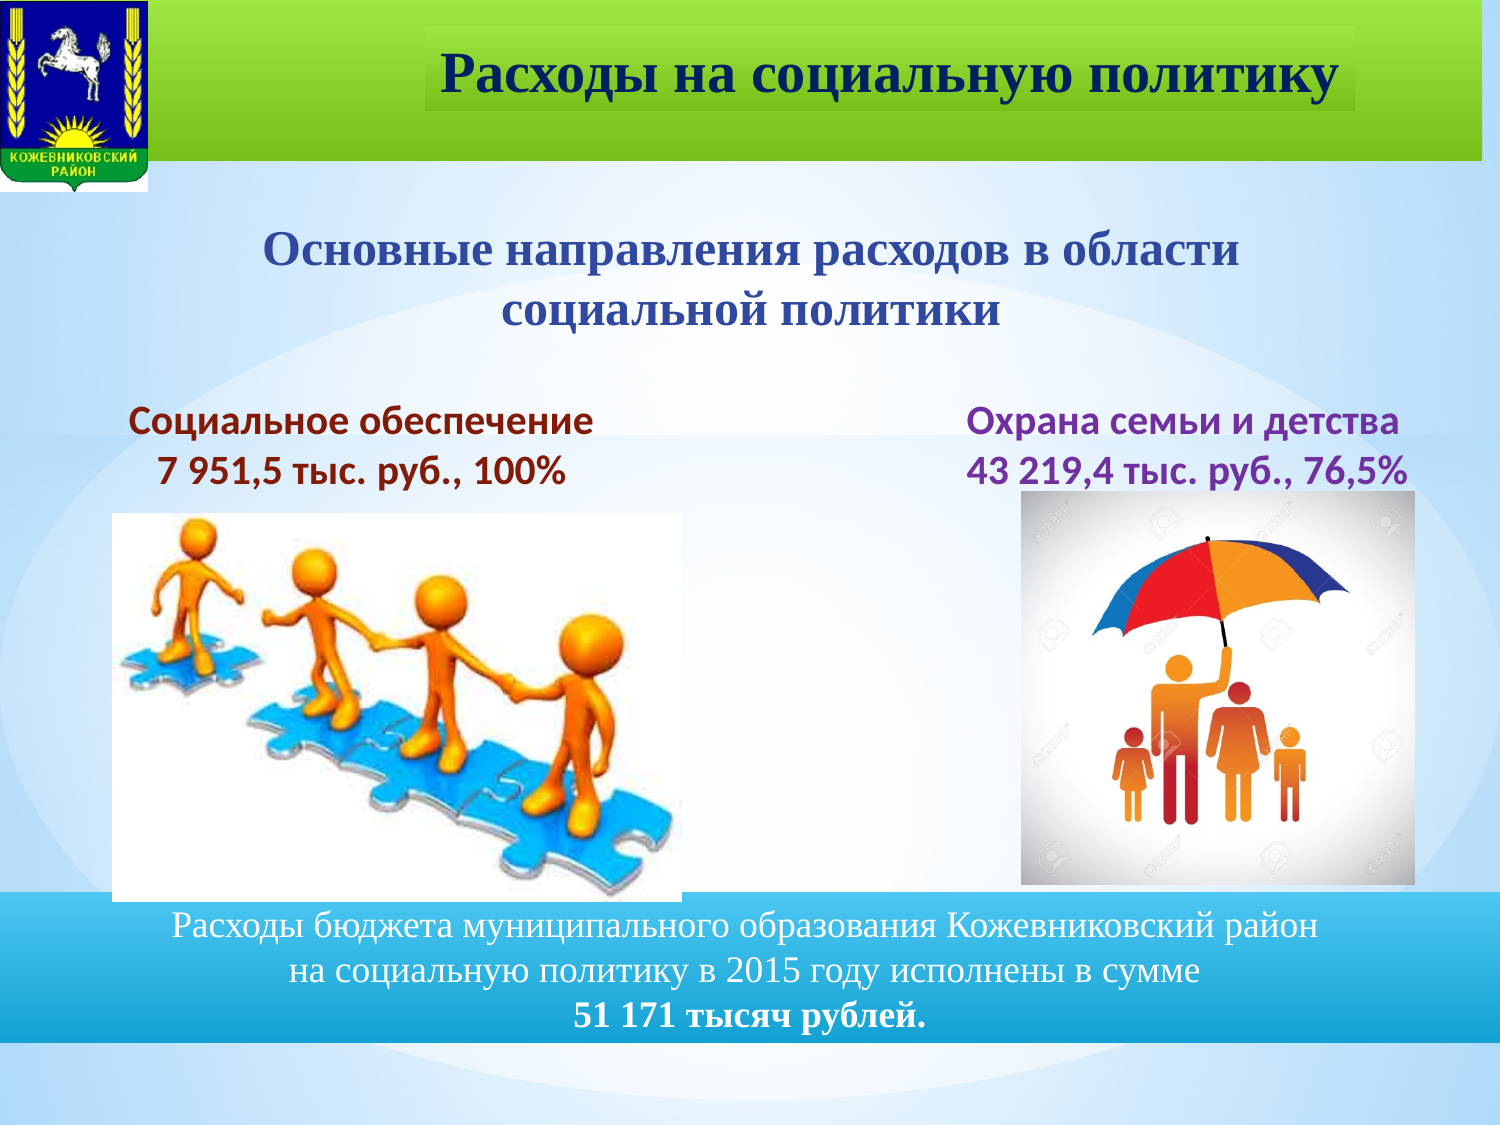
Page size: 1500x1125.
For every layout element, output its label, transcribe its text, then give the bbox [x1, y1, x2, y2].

text_box Расходы бюджета муниципального образования Кожевниковский район на социальную политику в 2015 году исполнены в сумме 51 171 тысяч рублей. [0, 892, 1500, 1043]
text_box Основные направления расходов в области социальной политики [247, 208, 1255, 343]
picture [111, 512, 682, 903]
picture [0, 1, 148, 193]
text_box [148, 0, 1483, 162]
picture [1021, 491, 1415, 885]
text_box Социальное обеспечение 7 951,5 тыс. руб., 100% [114, 385, 610, 501]
text_box Охрана семьи и детства 43 219,4 тыс. руб., 76,5% [951, 385, 1424, 501]
